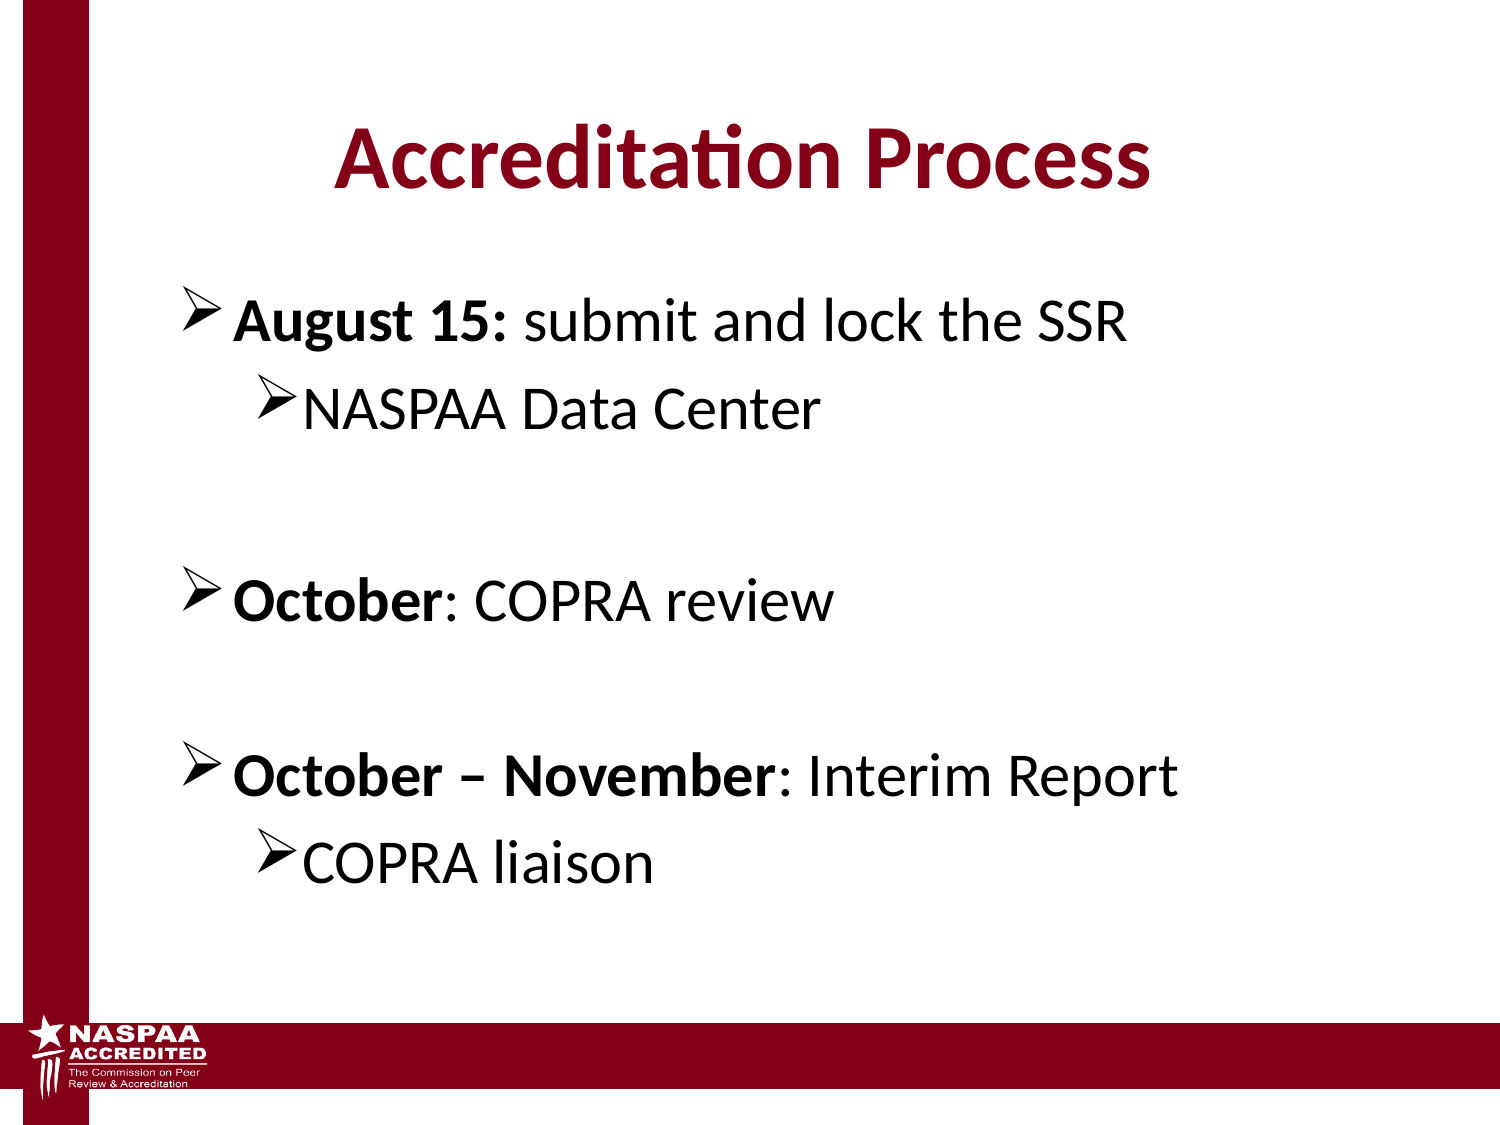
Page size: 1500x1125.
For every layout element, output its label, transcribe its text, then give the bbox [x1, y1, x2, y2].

list August 15: submit and lock the SSR NASPAA Data Center October: COPRA review October – November: Interim Report COPRA liaison [162, 271, 1385, 1037]
picture [20, 1003, 215, 1110]
title Accreditation Process [137, 87, 1350, 216]
